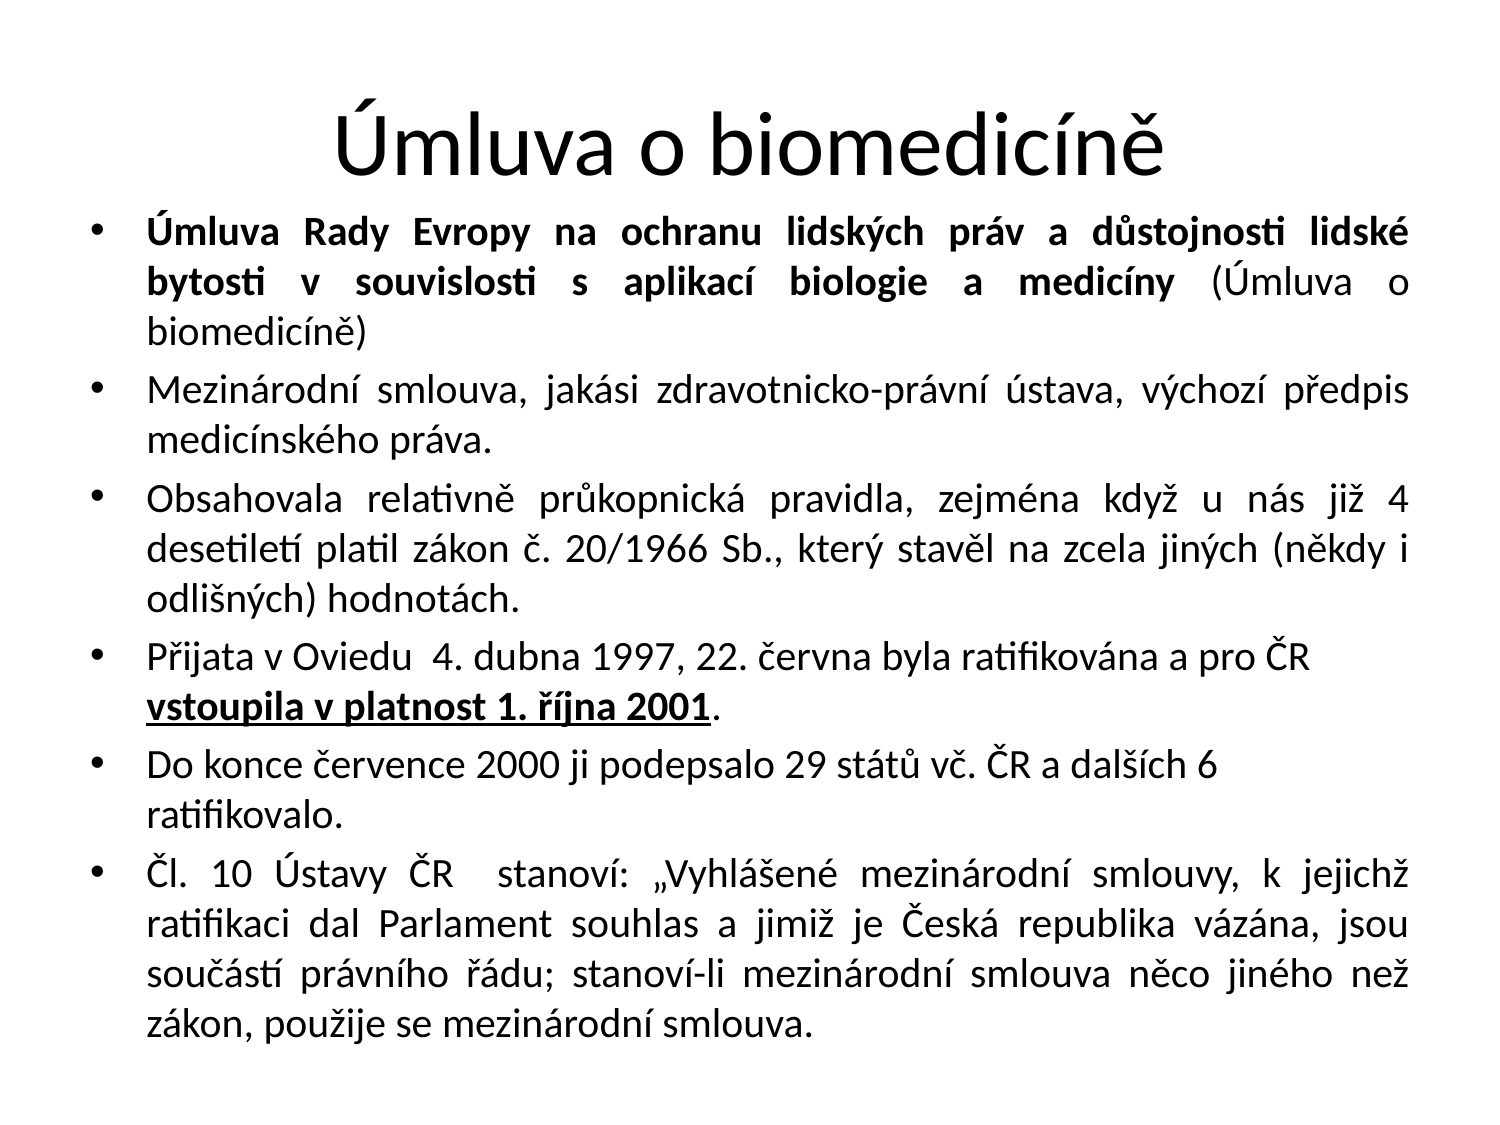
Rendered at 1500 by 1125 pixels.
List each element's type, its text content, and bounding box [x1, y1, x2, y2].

list Úmluva Rady Evropy na ochranu lidských práv a důstojnosti lidské bytosti v souvislosti s aplikací biologie a medicíny (Úmluva o biomedicíně) Mezinárodní smlouva, jakási zdravotnicko-právní ústava, výchozí předpis medicínského práva. Obsahovala relativně průkopnická pravidla, zejména když u nás již 4 desetiletí platil zákon č. 20/1966 Sb., který stavěl na zcela jiných (někdy i odlišných) hodnotách. Přijata v Oviedu 4. dubna 1997, 22. června byla ratifikována a pro ČR vstoupila v platnost 1. října 2001. Do konce července 2000 ji podepsalo 29 států vč. ČR a dalších 6 ratifikovalo. Čl. 10 Ústavy ČR stanoví: „Vyhlášené mezinárodní smlouvy, k jejichž ratifikaci dal Parlament souhlas a jimiž je Česká republika vázána, jsou součástí právního řádu; stanoví-li mezinárodní smlouva něco jiného než zákon, použije se mezinárodní smlouva. [75, 196, 1425, 1005]
title Úmluva o biomedicíně [75, 45, 1425, 196]
